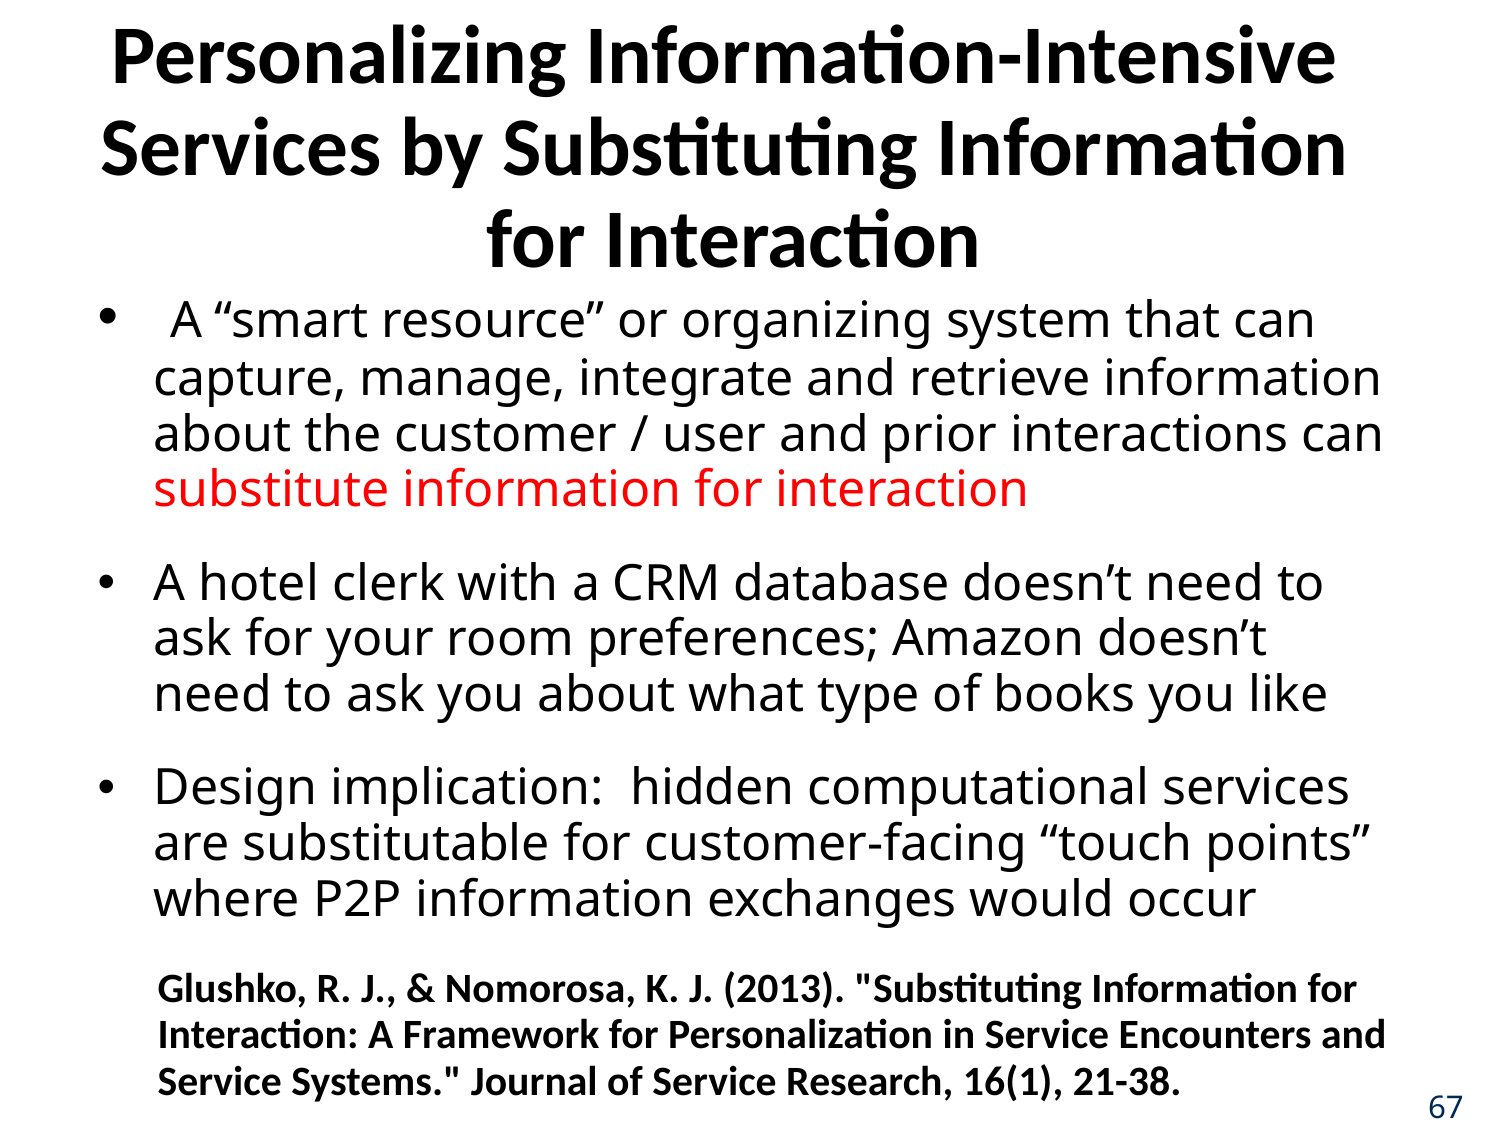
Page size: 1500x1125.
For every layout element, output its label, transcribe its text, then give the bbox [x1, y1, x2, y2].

text_box A “smart resource” or organizing system that can capture, manage, integrate and retrieve information about the customer / user and prior interactions can substitute information for interaction A hotel clerk with a CRM database doesn’t need to ask for your room preferences; Amazon doesn’t need to ask you about what type of books you like Design implication: hidden computational services are substitutable for customer-facing “touch points” where P2P information exchanges would occur Glushko, R. J., & Nomorosa, K. J. (2013). "Substituting Information for Interaction: A Framework for Personalization in Service Encounters and Service Systems." Journal of Service Research, 16(1), 21-38. [86, 280, 1400, 1110]
text_box 67 [1438, 1081, 1454, 1119]
title Personalizing Information-Intensive Services by Substituting Information for Interaction [50, 50, 1400, 246]
